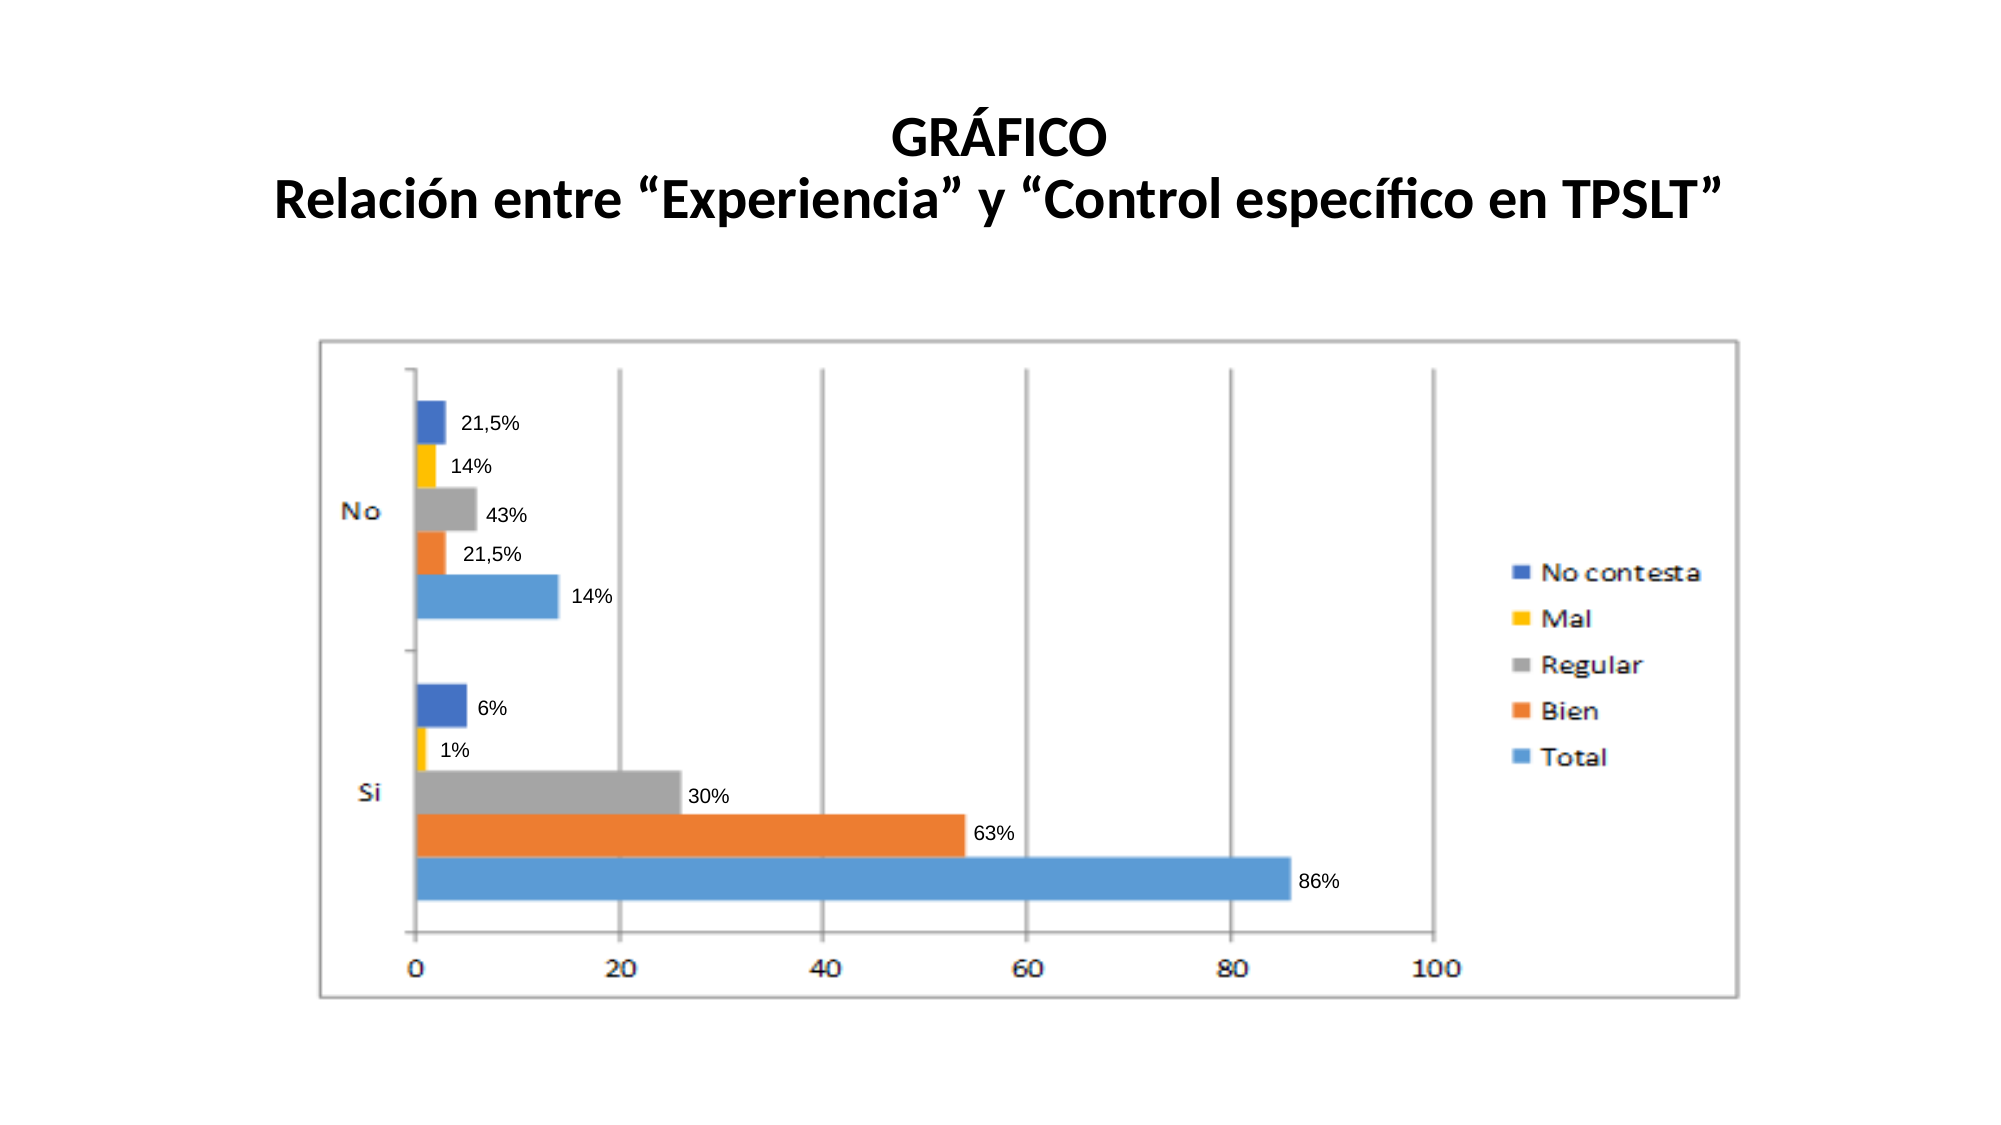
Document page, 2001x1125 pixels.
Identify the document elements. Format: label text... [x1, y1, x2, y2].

title GRÁFICO Relación entre “Experiencia” y “Control específico en TPSLT” [137, 59, 1863, 278]
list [307, 331, 1759, 1015]
